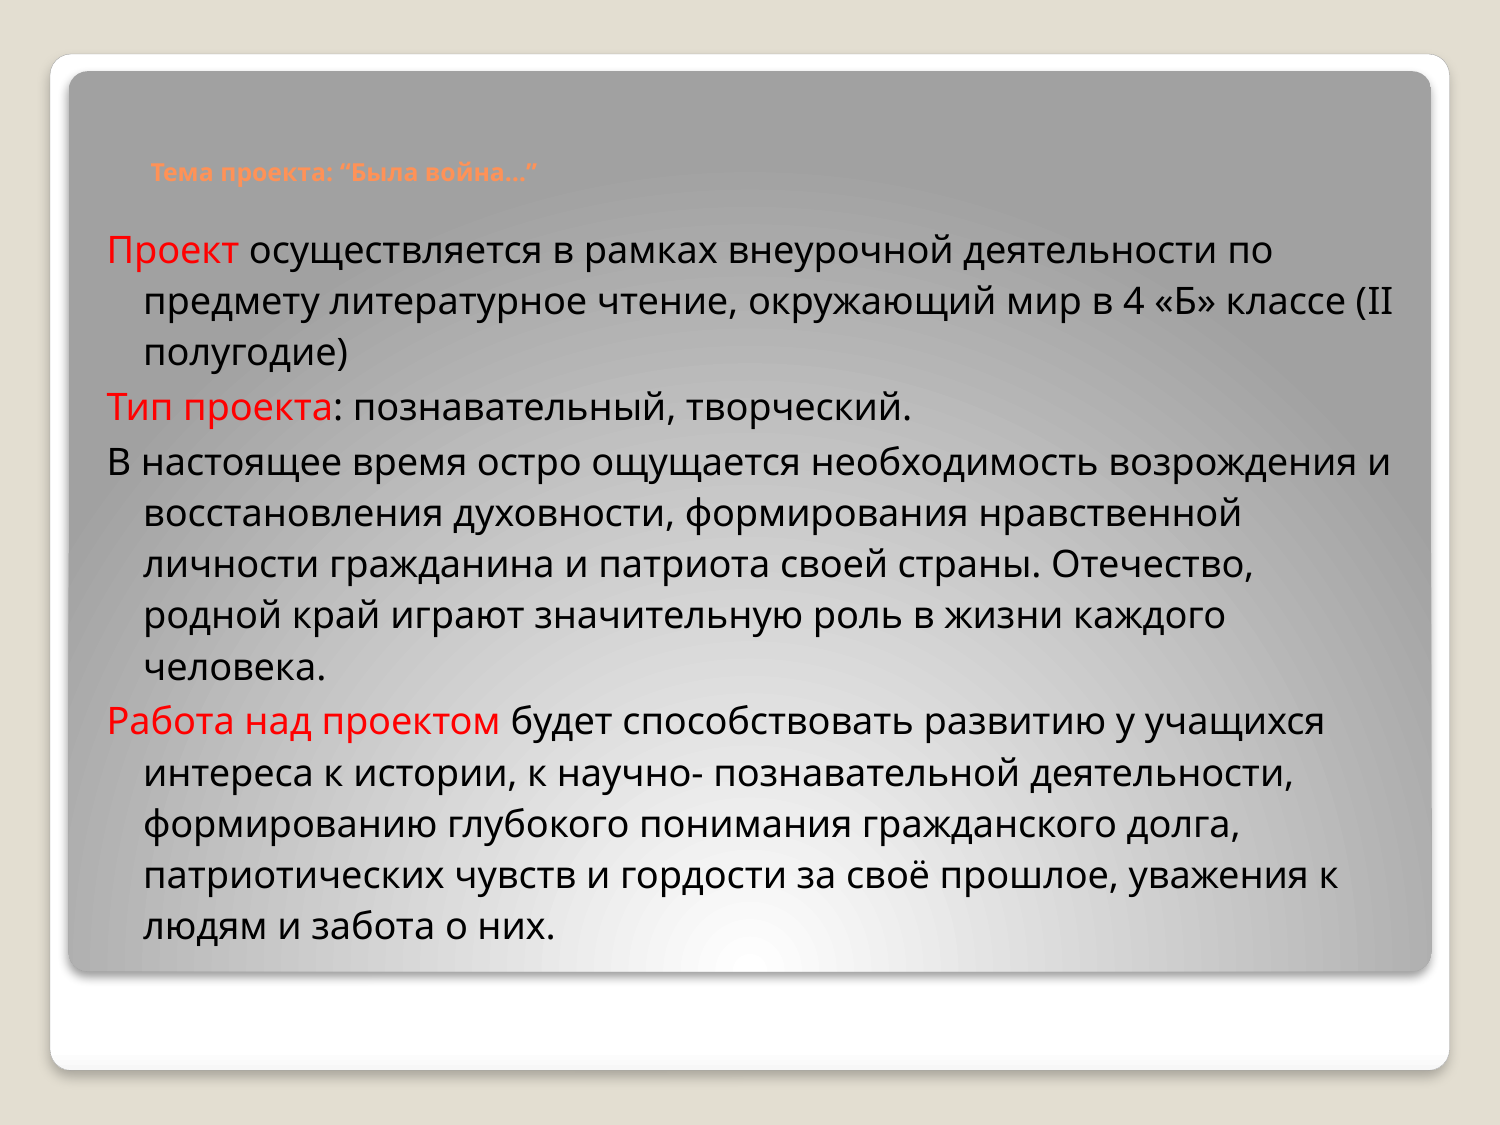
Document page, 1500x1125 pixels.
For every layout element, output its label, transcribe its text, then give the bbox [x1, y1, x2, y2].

list Проект осуществляется в рамках внеурочной деятельности по предмету литературное чтение, окружающий мир в 4 «Б» классе (II полугодие) Тип проекта: познавательный, творческий. В настоящее время остро ощущается необходимость возрождения и восстановления духовности, формирования нравственной личности гражданина и патриота своей страны. Отечество, родной край играют значительную роль в жизни каждого человека. Работа над проектом будет способствовать развитию у учащихся интереса к истории, к научно- познавательной деятельности, формированию глубокого понимания гражданского долга, патриотических чувств и гордости за своё прошлое, уважения к людям и забота о них. [76, 208, 1412, 965]
title Тема проекта: “Была война…” [135, 42, 1361, 197]
